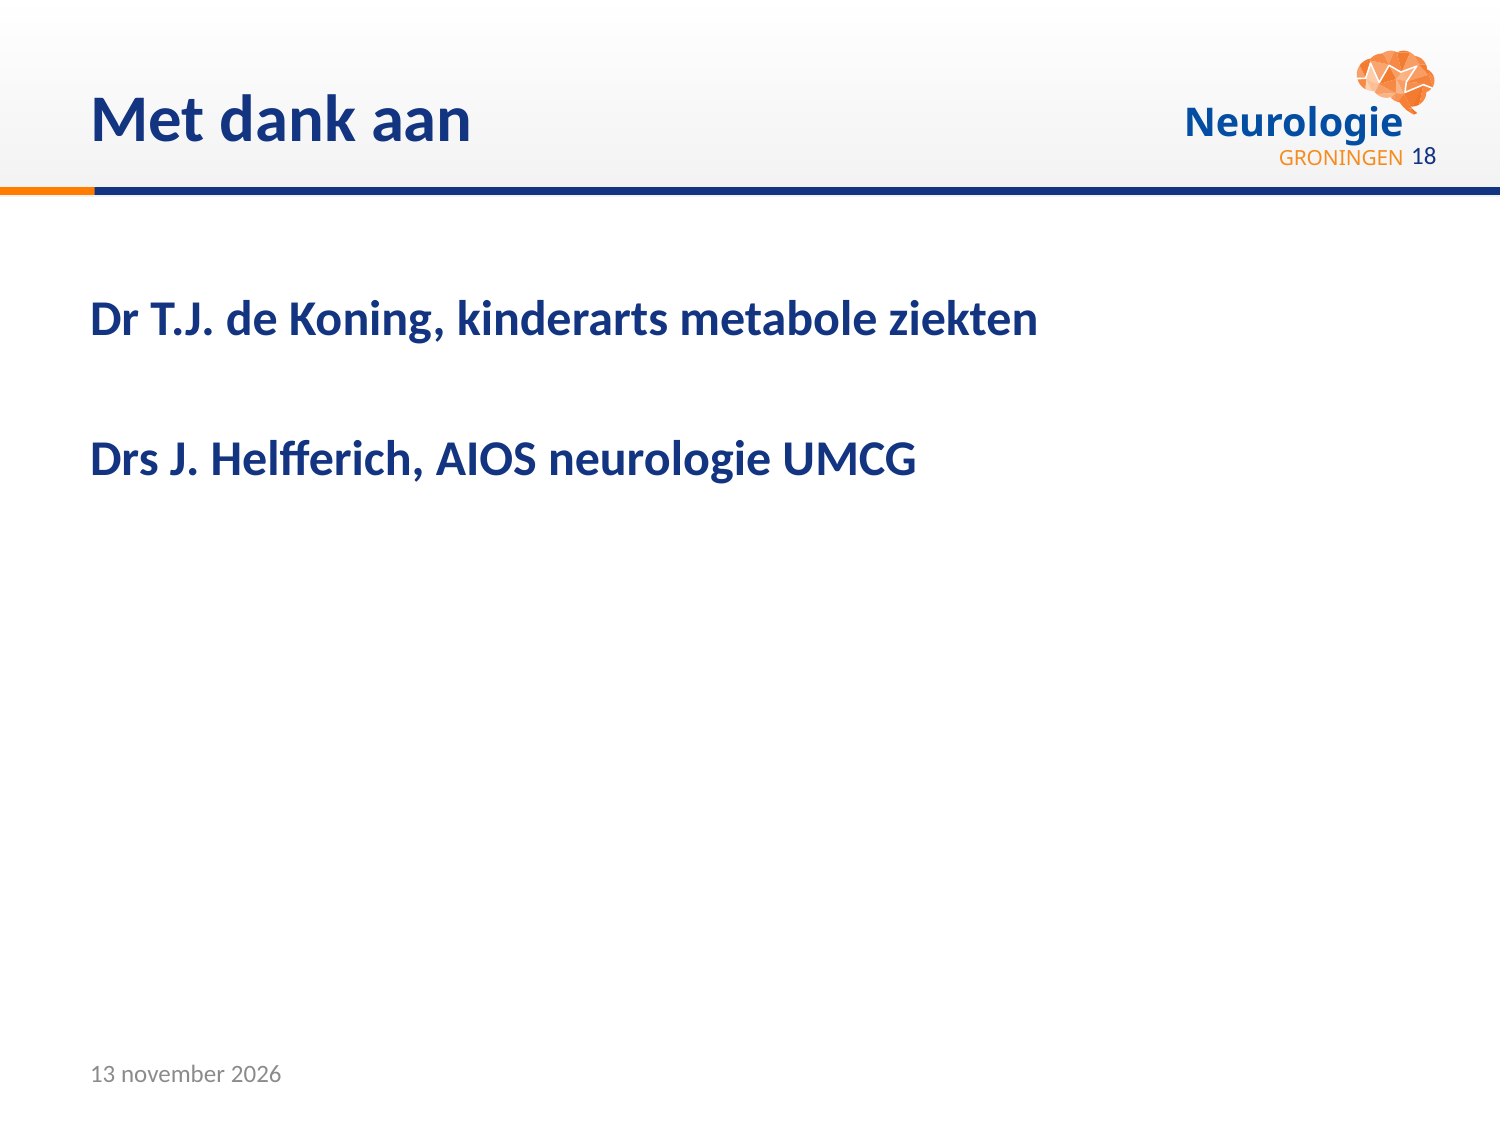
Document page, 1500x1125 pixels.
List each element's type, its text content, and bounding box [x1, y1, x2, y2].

picture [0, 187, 1500, 195]
slide_number 18 [1151, 125, 1443, 185]
list Dr T.J. de Koning, kinderarts metabole ziekten Drs J. Helfferich, AIOS neurologie UMCG [75, 208, 1425, 1005]
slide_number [75, 1042, 425, 1103]
title Met dank aan [75, 45, 1152, 185]
